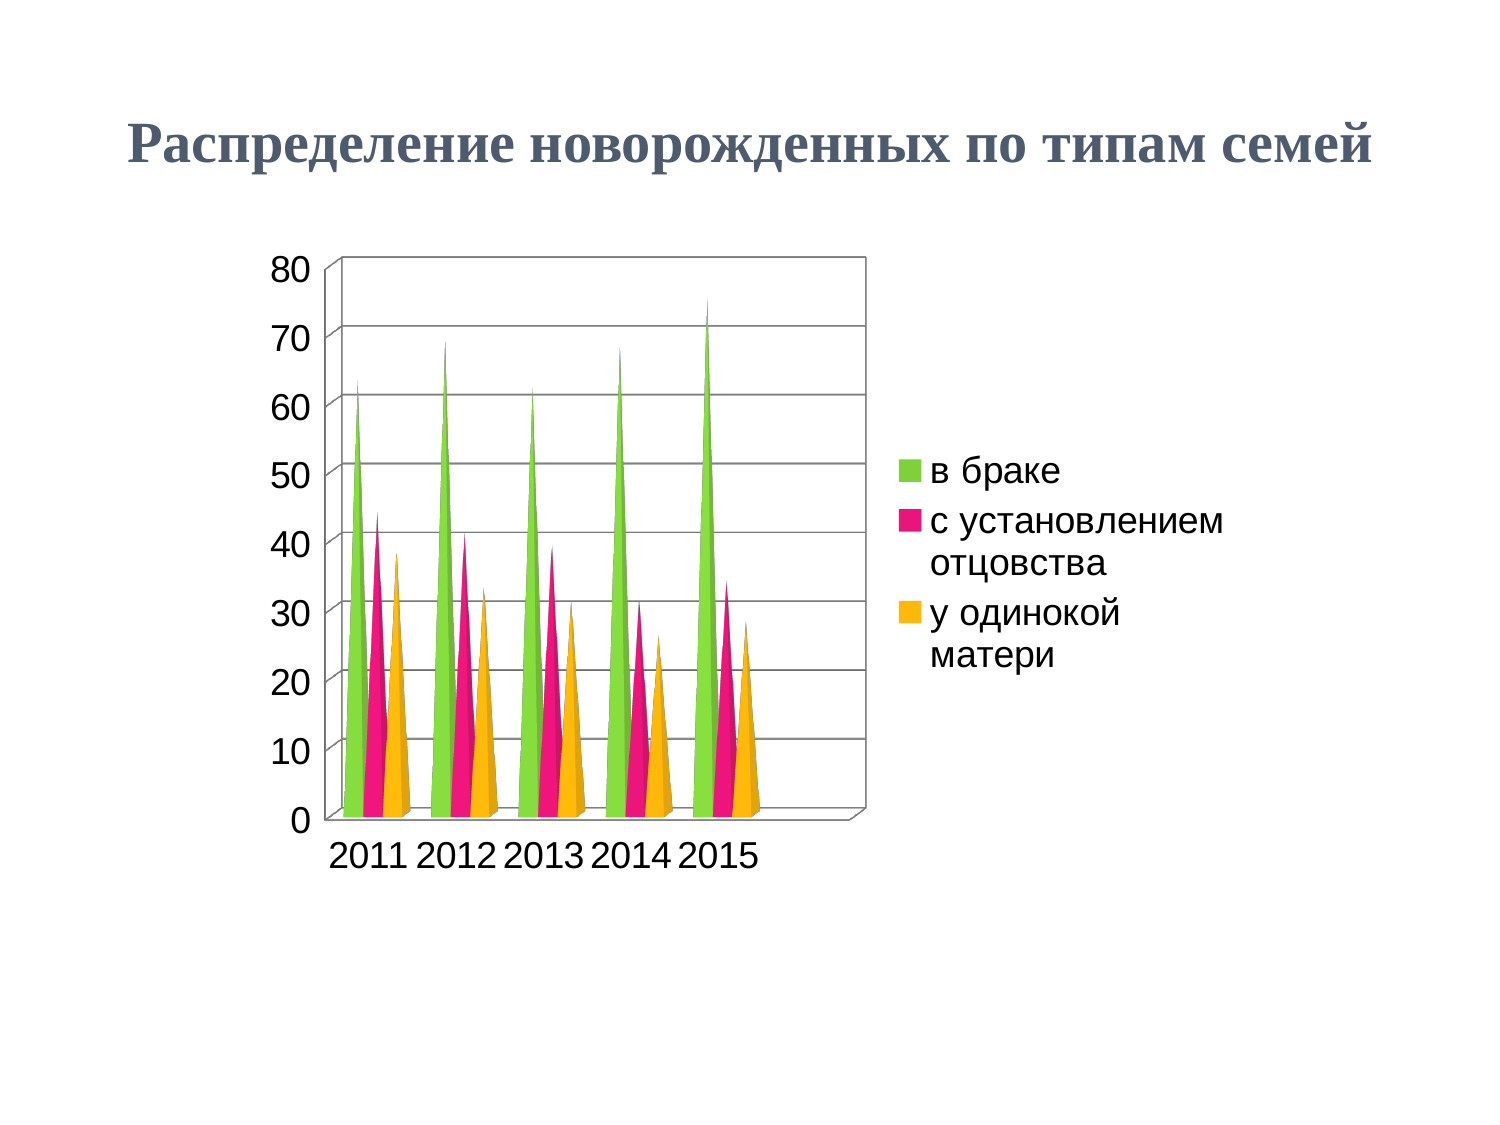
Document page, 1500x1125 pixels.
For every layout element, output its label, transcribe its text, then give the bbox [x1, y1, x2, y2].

title Распределение новорожденных по типам семей [74, 44, 1426, 233]
chart [249, 228, 1251, 897]
